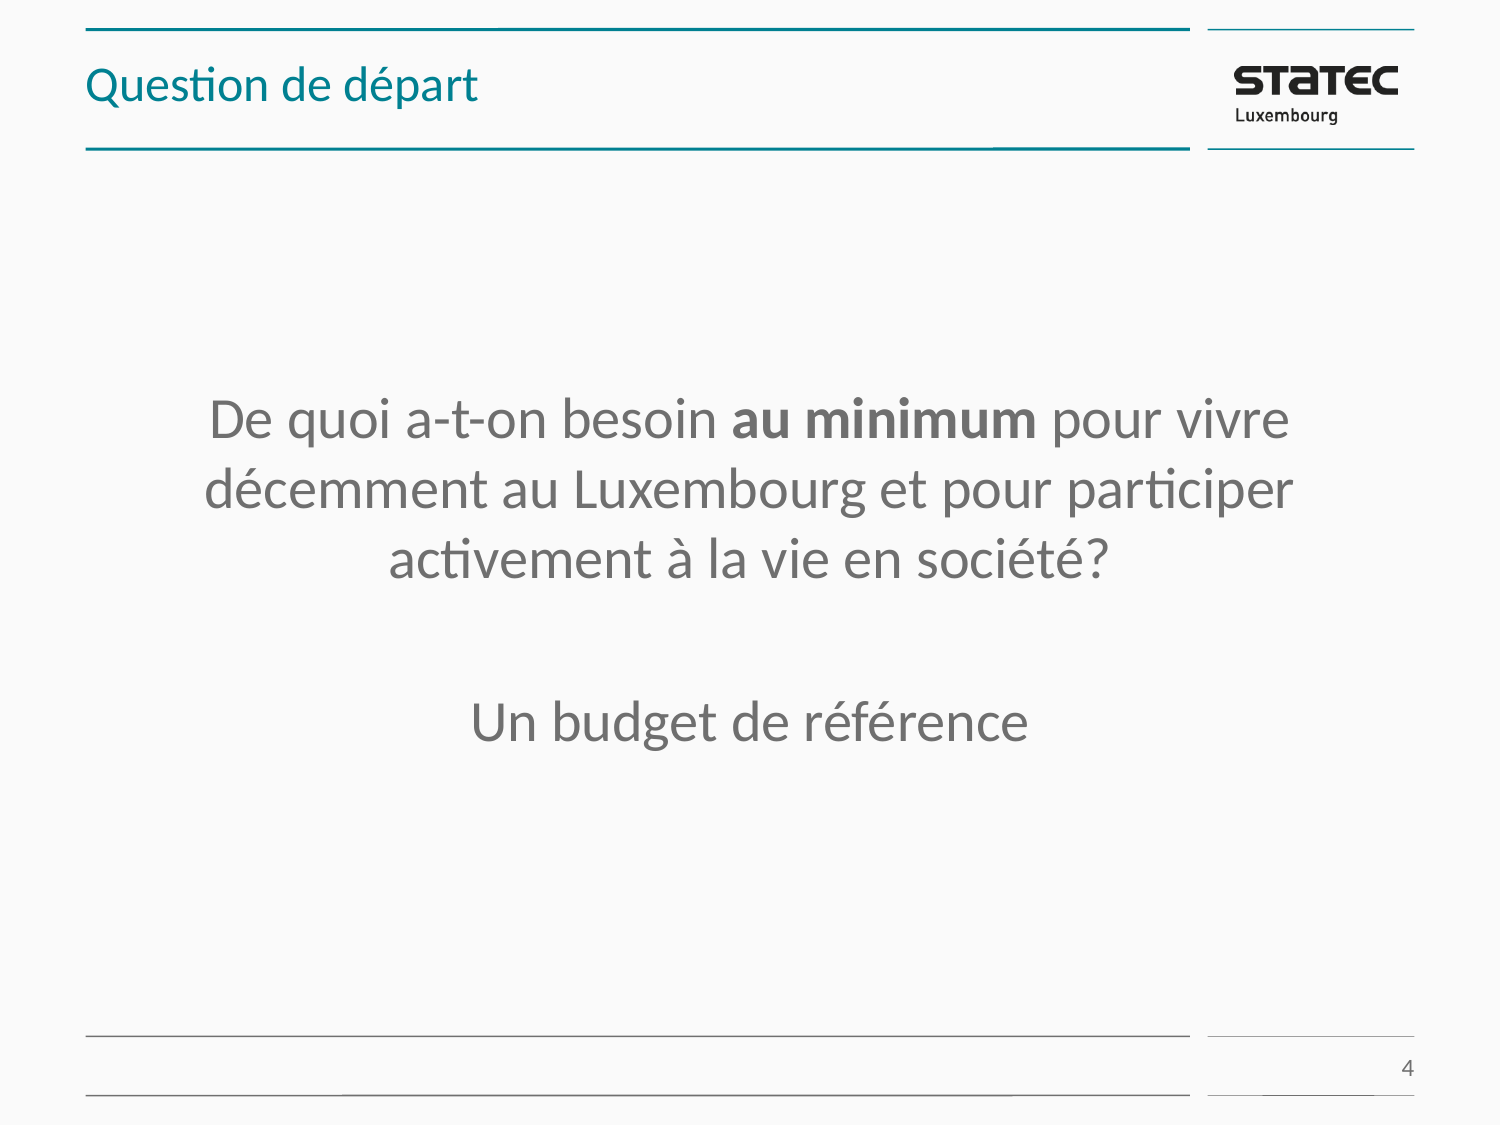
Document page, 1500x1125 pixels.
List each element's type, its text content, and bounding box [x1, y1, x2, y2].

list De quoi a-t-on besoin au minimum pour vivre décemment au Luxembourg et pour participer activement à la vie en société? Un budget de référence [85, 168, 1415, 957]
title Question de départ [85, 29, 1191, 148]
slide_number 4 [1207, 1036, 1415, 1096]
picture [1234, 66, 1398, 125]
